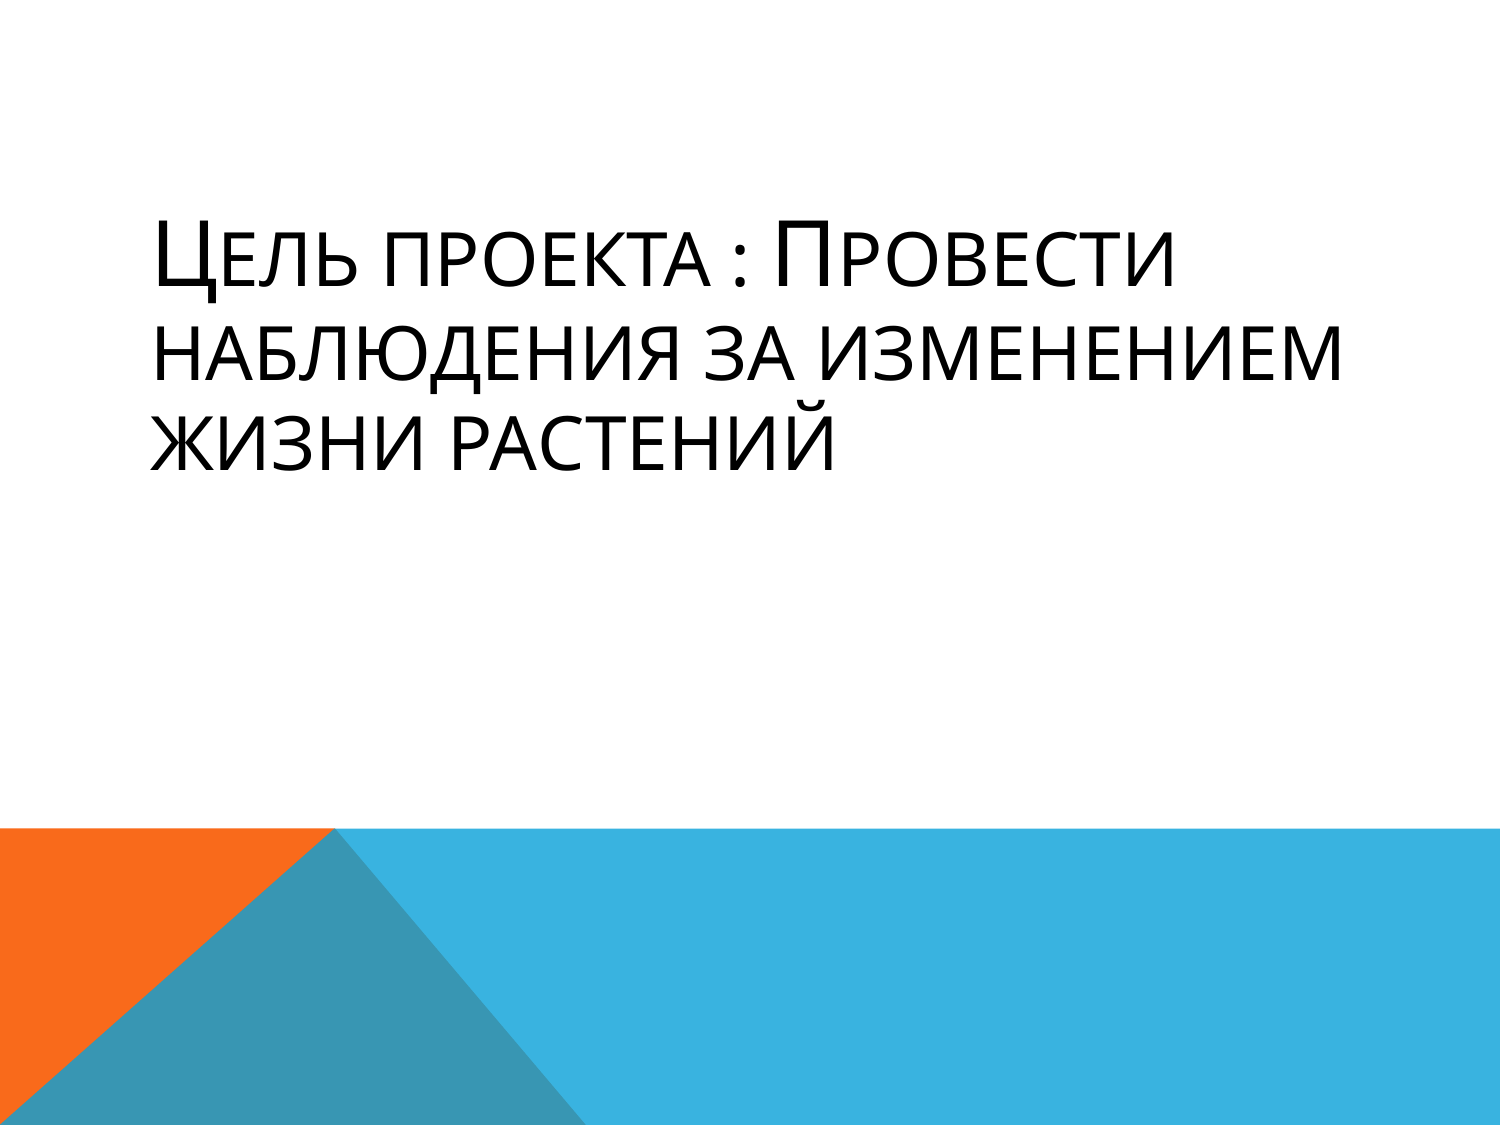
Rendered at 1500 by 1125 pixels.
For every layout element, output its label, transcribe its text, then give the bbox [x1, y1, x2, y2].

title Цель проекта : Провести наблюдения за изменением жизни растений [135, 184, 1369, 716]
